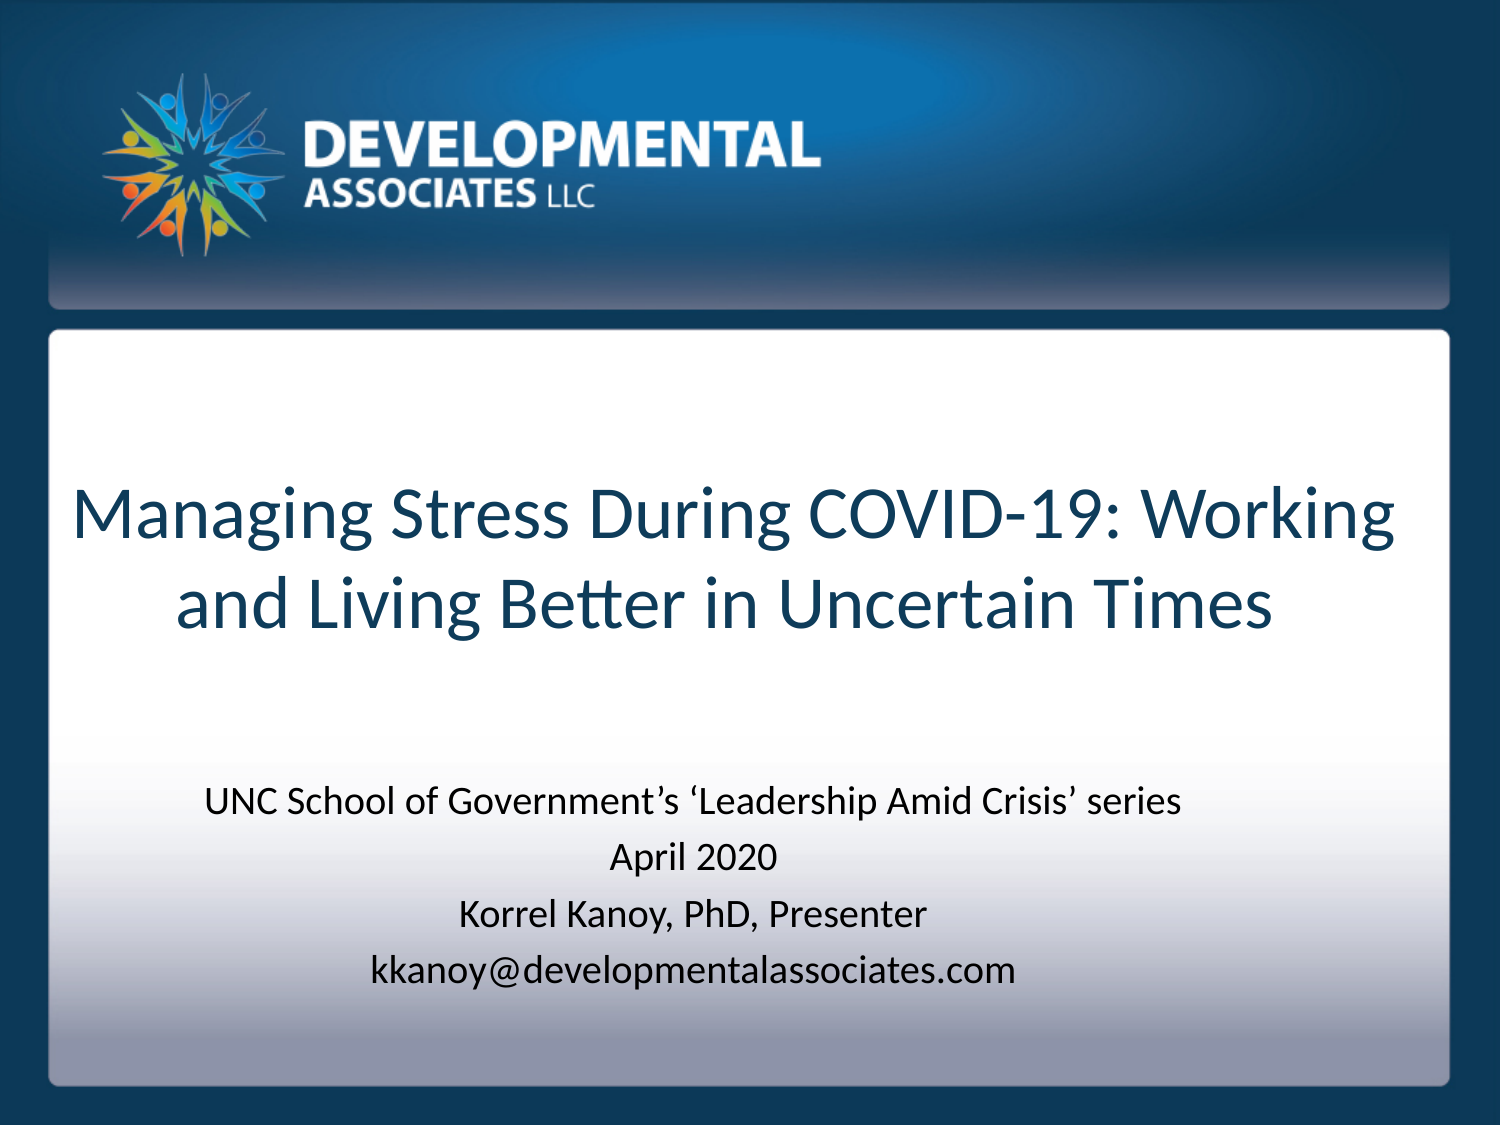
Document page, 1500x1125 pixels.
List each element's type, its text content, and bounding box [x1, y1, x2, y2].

picture [0, 0, 1500, 1125]
subtitle UNC School of Government’s ‘Leadership Amid Crisis’ series April 2020 Korrel Kanoy, PhD, Presenter kkanoy@developmentalassociates.com [112, 766, 1275, 1002]
title Managing Stress During COVID-19: Working and Living Better in Uncertain Times [53, 381, 1415, 725]
